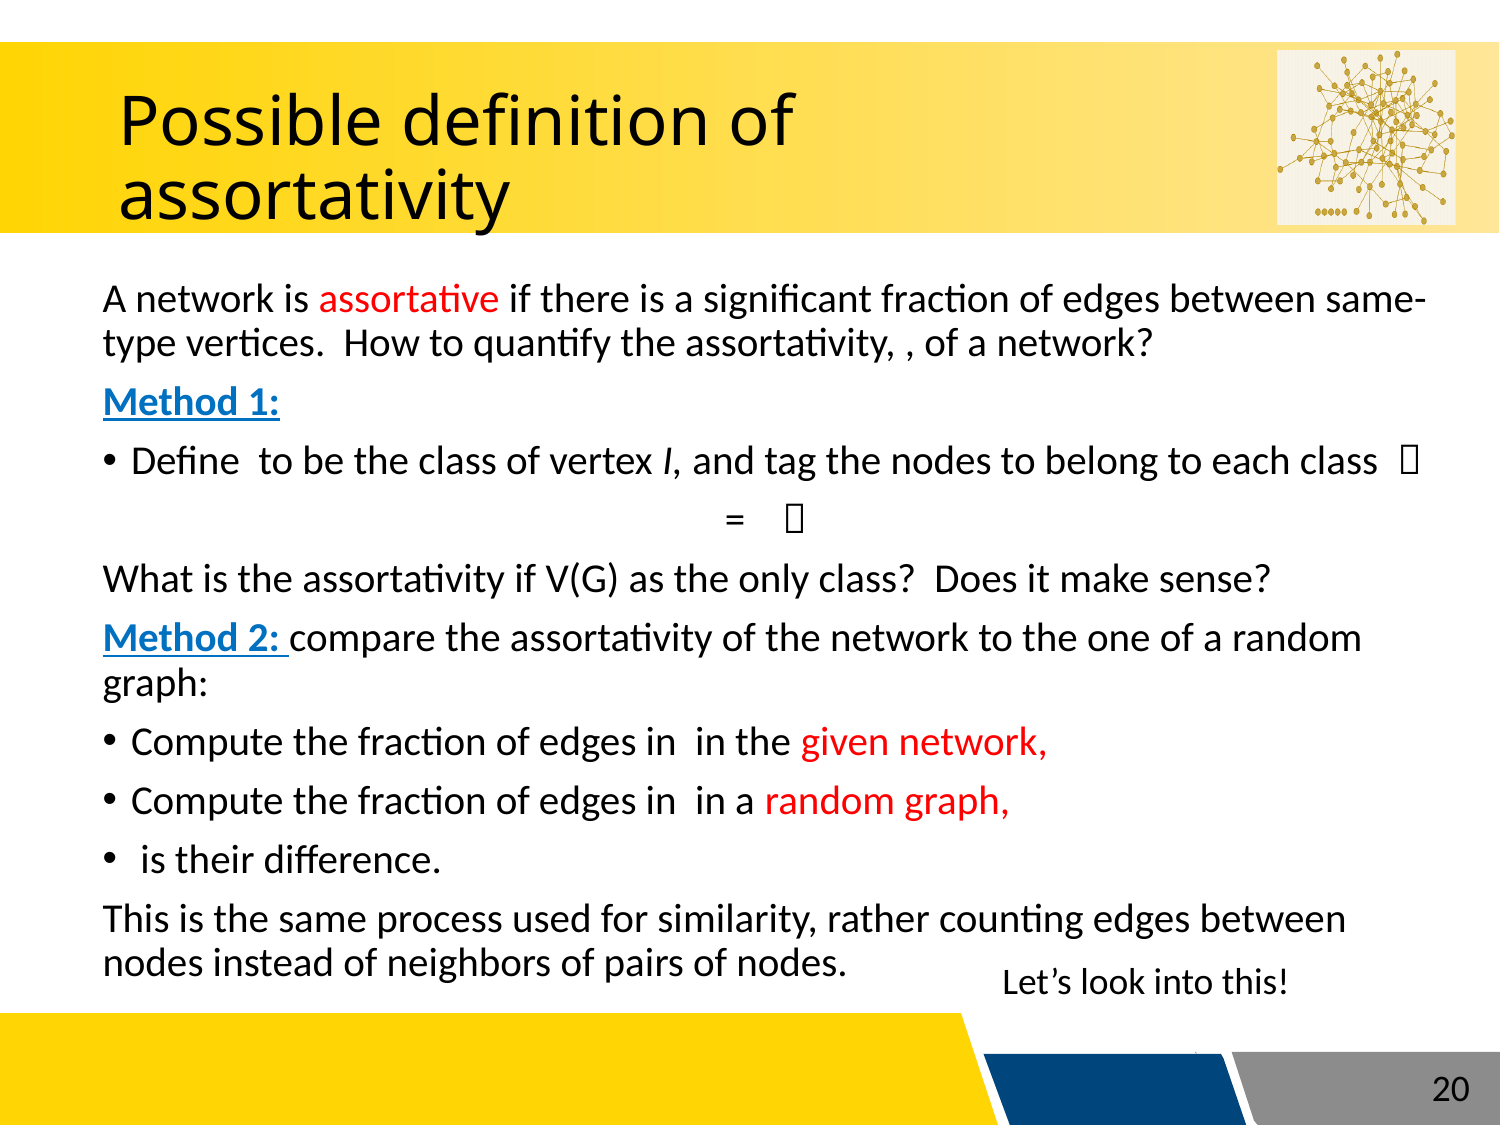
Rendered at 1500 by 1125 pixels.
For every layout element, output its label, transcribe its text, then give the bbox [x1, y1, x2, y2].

slide_number 20 [1417, 1057, 1491, 1117]
text_box [328, 43, 333, 51]
title Possible definition of assortativity [103, 51, 1213, 270]
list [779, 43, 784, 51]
text_box Let’s look into this! [987, 949, 1375, 1010]
